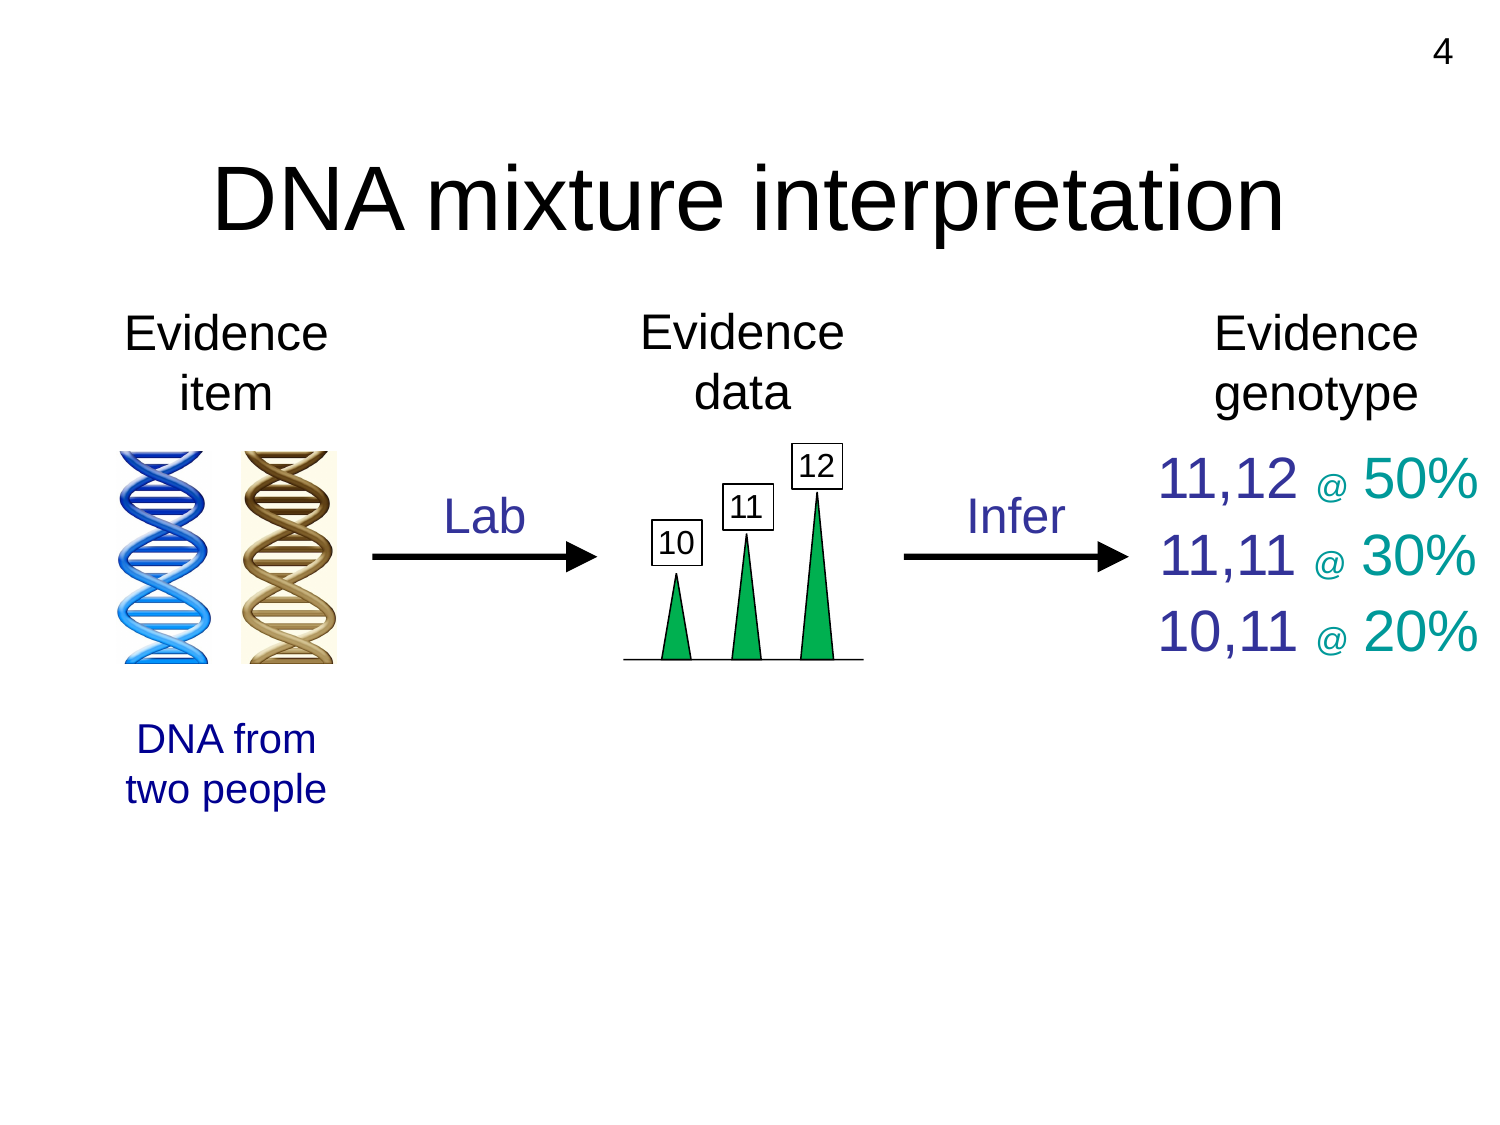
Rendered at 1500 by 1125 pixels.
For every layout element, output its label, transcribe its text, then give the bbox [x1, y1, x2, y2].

text_box 11,12 @ 50% [1142, 433, 1495, 518]
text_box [713, 477, 780, 534]
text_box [115, 451, 337, 665]
text_box 10,11 @ 20% [1142, 586, 1495, 671]
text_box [642, 513, 711, 570]
text_box [800, 502, 834, 659]
slide_number 4 [1155, 18, 1469, 95]
text_box Infer [951, 475, 1082, 551]
text_box Lab [428, 475, 542, 551]
text_box [732, 542, 762, 659]
text_box [903, 546, 1129, 568]
text_box [661, 578, 691, 659]
text_box Evidence data [597, 292, 888, 427]
text_box 11,11 @ 30% [1144, 509, 1493, 586]
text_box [782, 436, 851, 493]
text_box DNA from two people [29, 704, 424, 819]
text_box Evidence genotype [1171, 292, 1462, 428]
text_box Evidence item [95, 292, 358, 428]
text_box [372, 546, 598, 568]
title DNA mixture interpretation [112, 99, 1388, 288]
